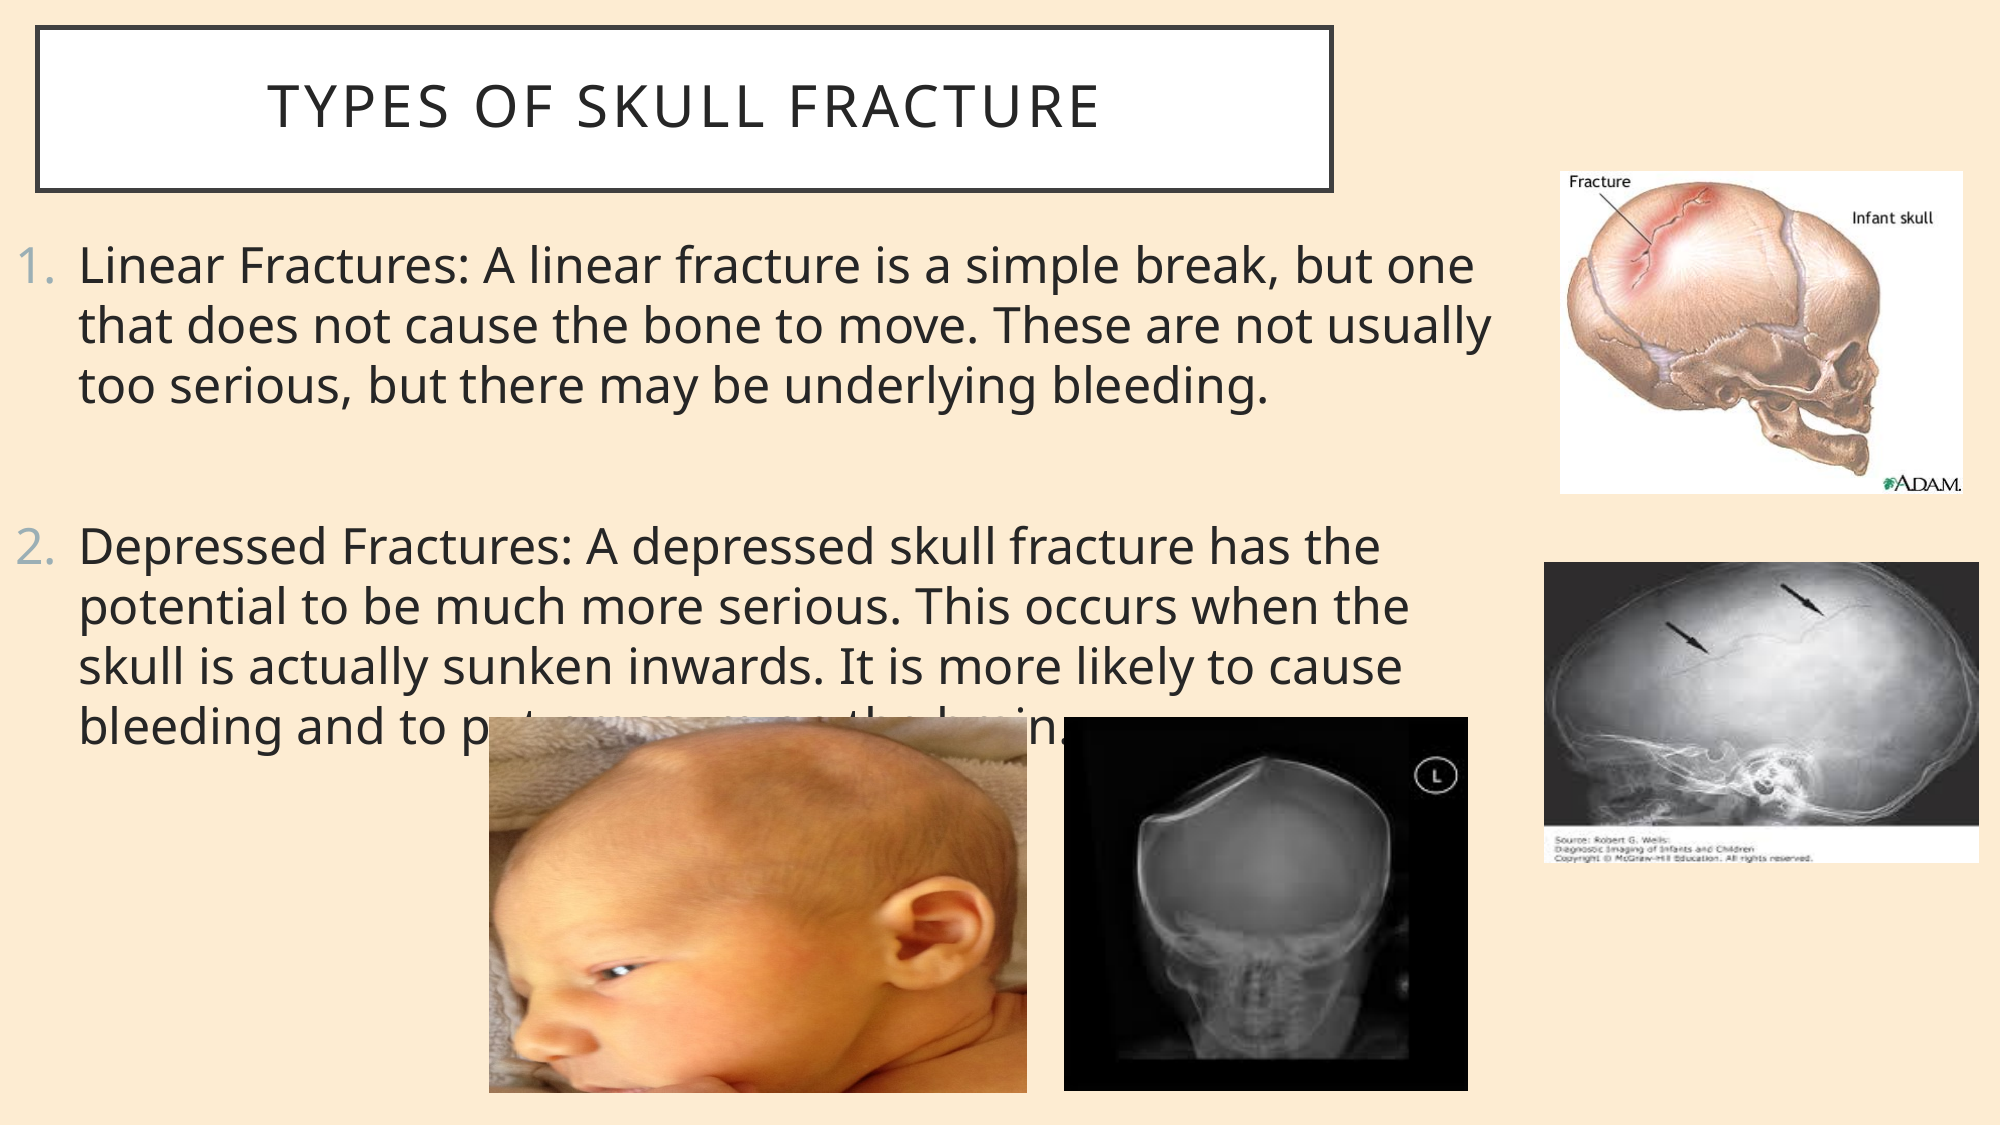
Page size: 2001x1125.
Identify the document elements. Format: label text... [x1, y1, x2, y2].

picture [1559, 171, 1963, 494]
picture [1064, 717, 1468, 1091]
list Linear Fractures: A linear fracture is a simple break, but one that does not cause the bone to move. These are not usually too serious, but there may be underlying bleeding. Depressed Fractures: A depressed skull fracture has the potential to be much more serious. This occurs when the skull is actually sunken inwards. It is more likely to cause bleeding and to put pressure on the brain. [0, 225, 1544, 762]
picture [1544, 562, 1979, 863]
title Types of skull fracture [35, 25, 1334, 193]
picture [489, 717, 1027, 1093]
